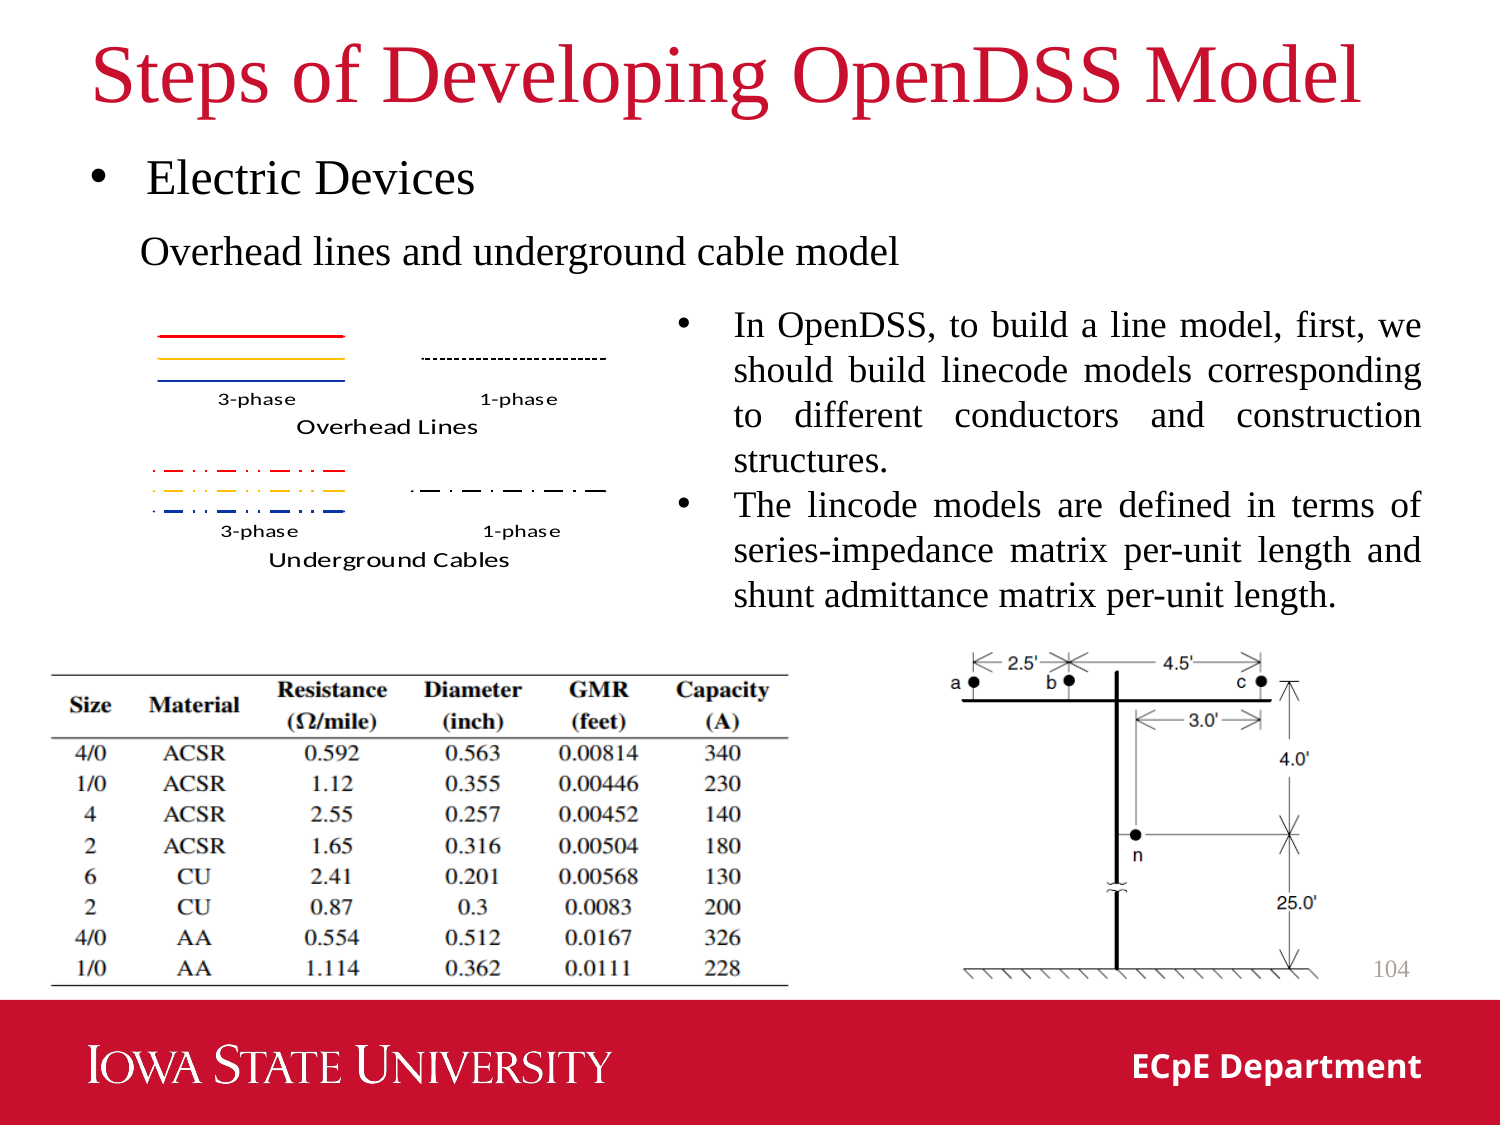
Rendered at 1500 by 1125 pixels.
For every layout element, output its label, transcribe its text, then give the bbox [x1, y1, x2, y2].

list ECpE Department [1037, 1037, 1438, 1101]
slide_number 104 [1341, 937, 1425, 998]
text_box In OpenDSS, to build a line model, first, we should build linecode models corresponding to different conductors and construction structures. The lincode models are defined in terms of series-impedance matrix per-unit length and shunt admittance matrix per-unit length. [662, 292, 1438, 623]
picture [924, 636, 1338, 999]
text_box Electric Devices [74, 137, 1413, 239]
picture [37, 663, 801, 998]
text_box Overhead lines and underground cable model [125, 216, 1288, 308]
title Steps of Developing OpenDSS Model [75, 24, 1451, 113]
picture [87, 1044, 613, 1088]
picture [149, 333, 607, 584]
